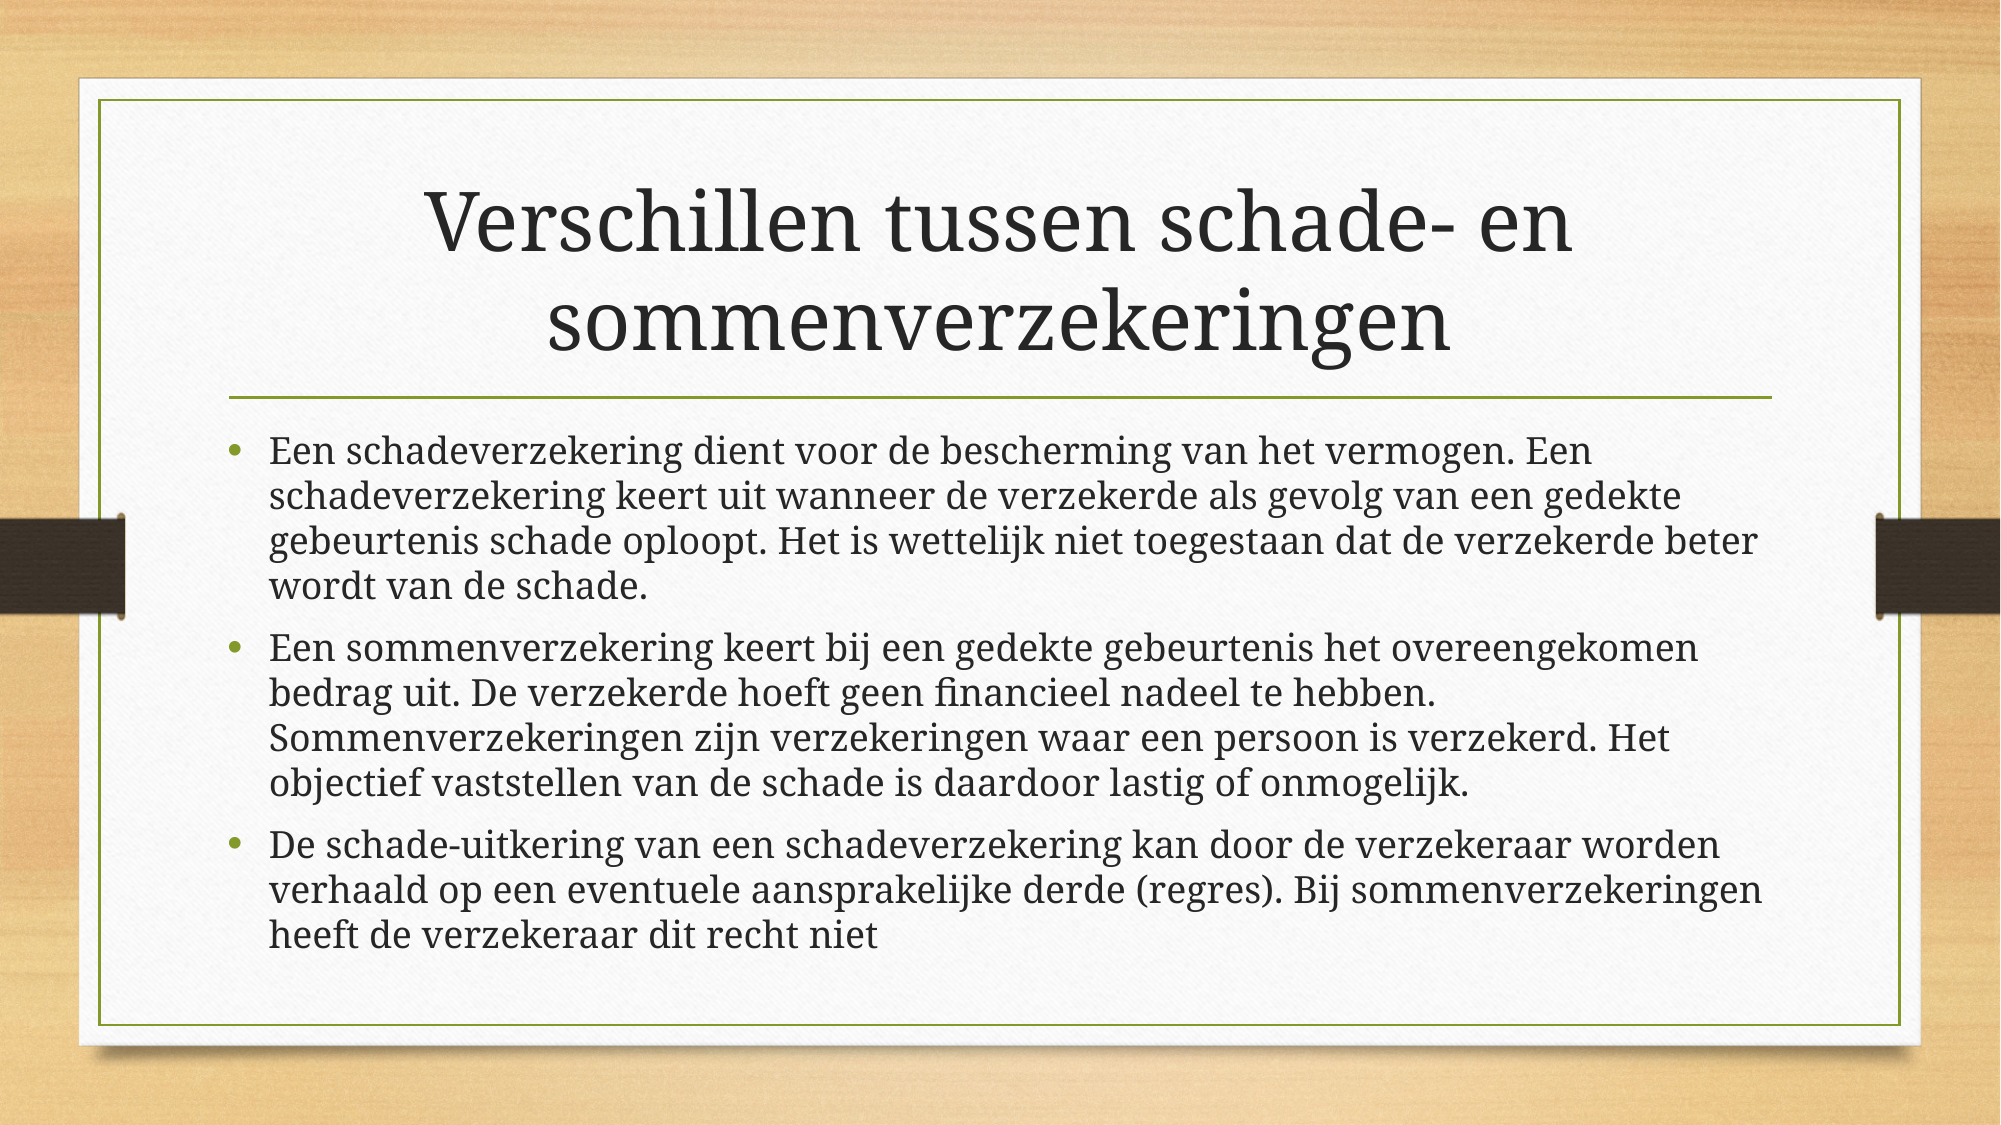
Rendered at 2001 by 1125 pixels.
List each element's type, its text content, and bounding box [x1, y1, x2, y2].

list Een schadeverzekering dient voor de bescherming van het vermogen. Een schadeverzekering keert uit wanneer de verzekerde als gevolg van een gedekte gebeurtenis schade oploopt. Het is wettelijk niet toegestaan dat de verzekerde beter wordt van de schade. Een sommenverzekering keert bij een gedekte gebeurtenis het overeengekomen bedrag uit. De verzekerde hoeft geen financieel nadeel te hebben. Sommenverzekeringen zijn verzekeringen waar een persoon is verzekerd. Het objectief vaststellen van de schade is daardoor lastig of onmogelijk. De schade-uitkering van een schadeverzekering kan door de verzekeraar worden verhaald op een eventuele aansprakelijke derde (regres). Bij sommenverzekeringen heeft de verzekeraar dit recht niet [212, 419, 1788, 964]
title Verschillen tussen schade- en sommenverzekeringen [212, 161, 1788, 375]
picture [0, 0, 2001, 1125]
